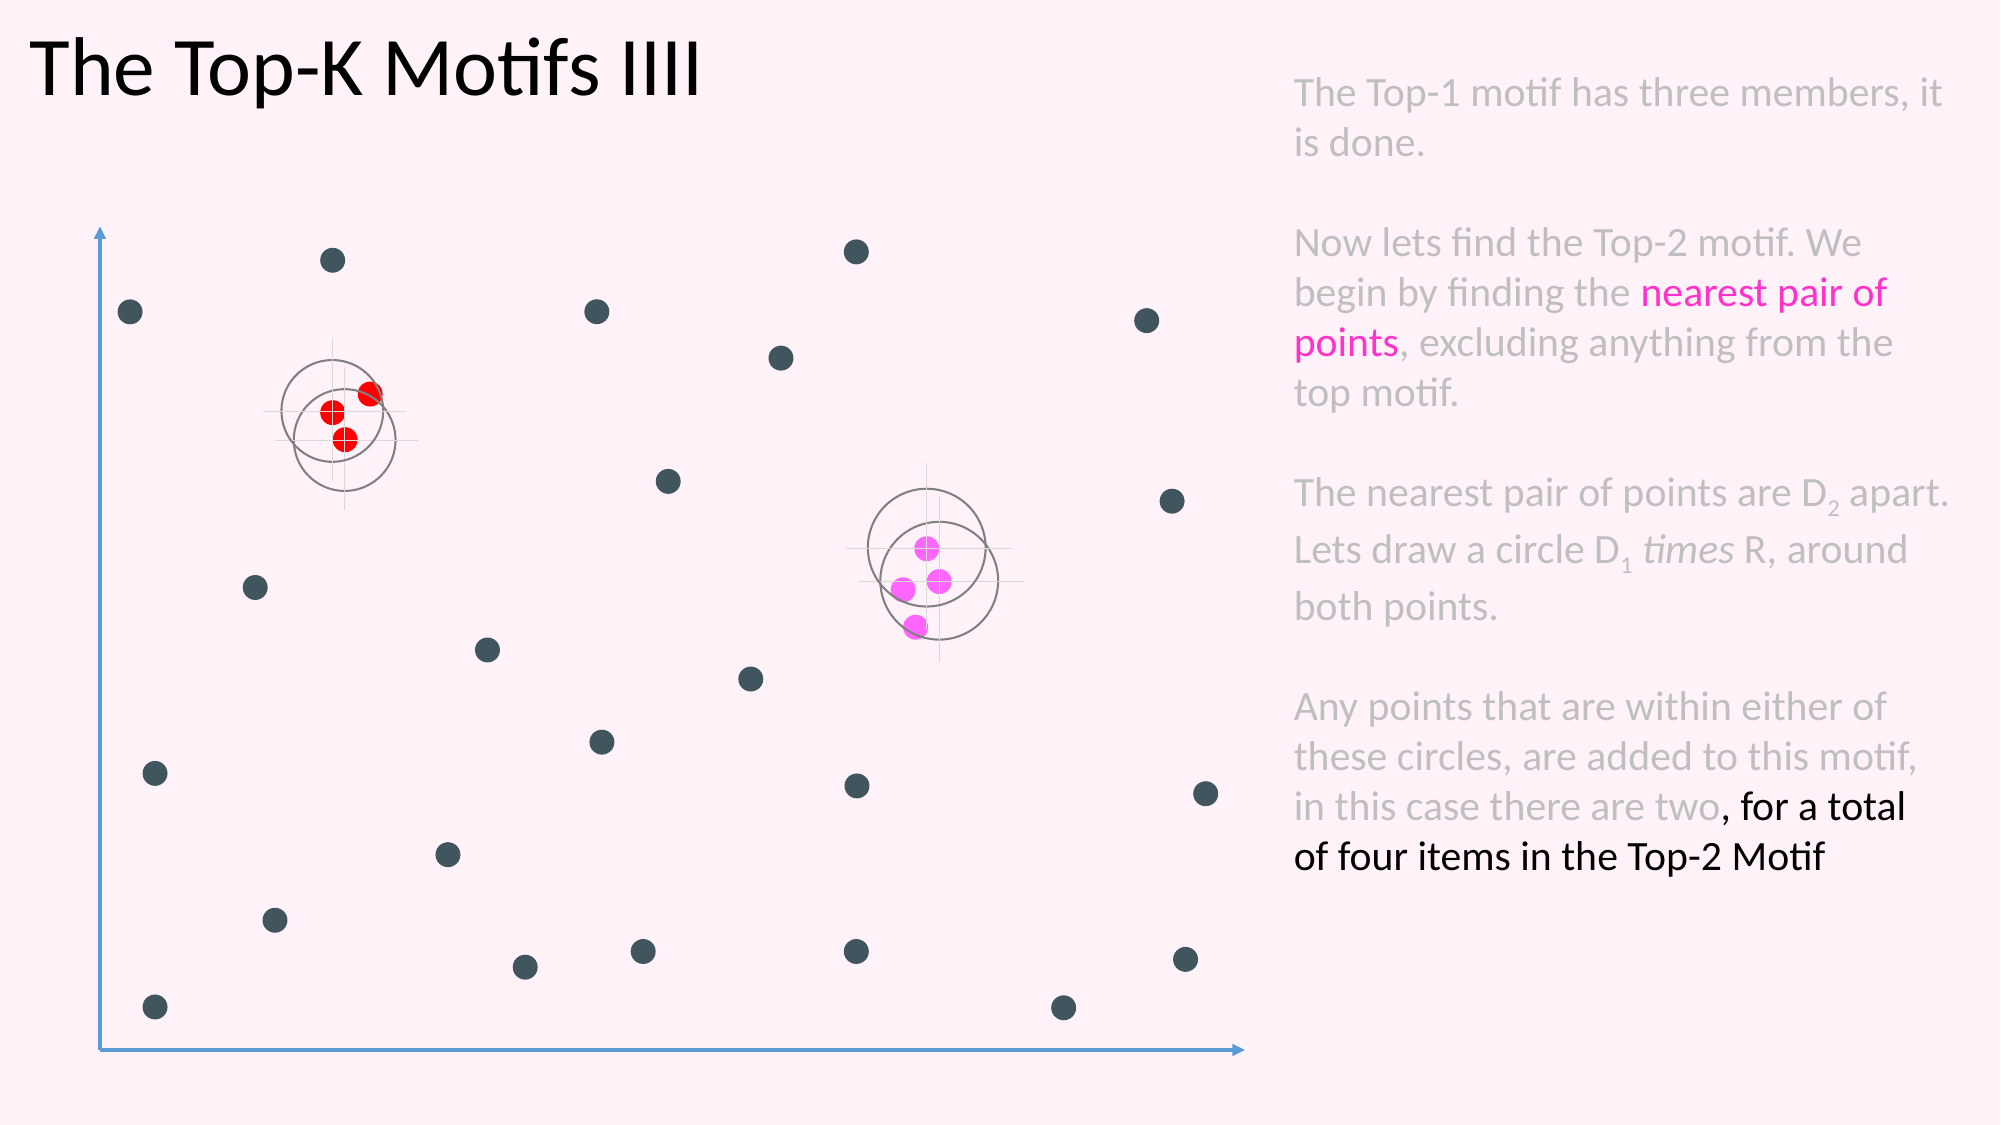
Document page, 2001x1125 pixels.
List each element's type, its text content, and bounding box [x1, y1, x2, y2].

text_box [1158, 487, 1186, 515]
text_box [262, 338, 406, 481]
text_box [1133, 307, 1161, 335]
text_box [767, 344, 795, 372]
text_box [843, 772, 871, 800]
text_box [858, 496, 1024, 662]
text_box The Top-1 motif has three members, it is done. Now lets find the Top-2 motif. We begin by finding the nearest pair of points, excluding anything from the top motif. The nearest pair of points are D2 apart. Lets draw a circle D1 times R, around both points. Any points that are within either of these circles, are added to this motif, in this case there are two, for a total of four items in the Top-2 Motif [1279, 57, 1966, 886]
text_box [845, 463, 1012, 629]
text_box [842, 937, 870, 965]
text_box [261, 906, 289, 934]
text_box [319, 246, 347, 274]
text_box [511, 953, 539, 981]
text_box [1172, 945, 1200, 973]
text_box [241, 573, 269, 602]
text_box [737, 665, 765, 693]
text_box [473, 636, 502, 664]
text_box [141, 993, 169, 1021]
text_box [1050, 994, 1078, 1022]
text_box The Top-K Motifs IIII [29, 23, 1613, 99]
text_box [434, 841, 462, 869]
text_box [583, 298, 611, 326]
text_box [629, 937, 657, 965]
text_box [274, 367, 418, 511]
text_box [116, 298, 144, 326]
text_box [654, 467, 682, 495]
text_box [141, 759, 169, 787]
text_box [588, 728, 616, 756]
text_box [842, 238, 870, 266]
text_box [1192, 780, 1220, 808]
